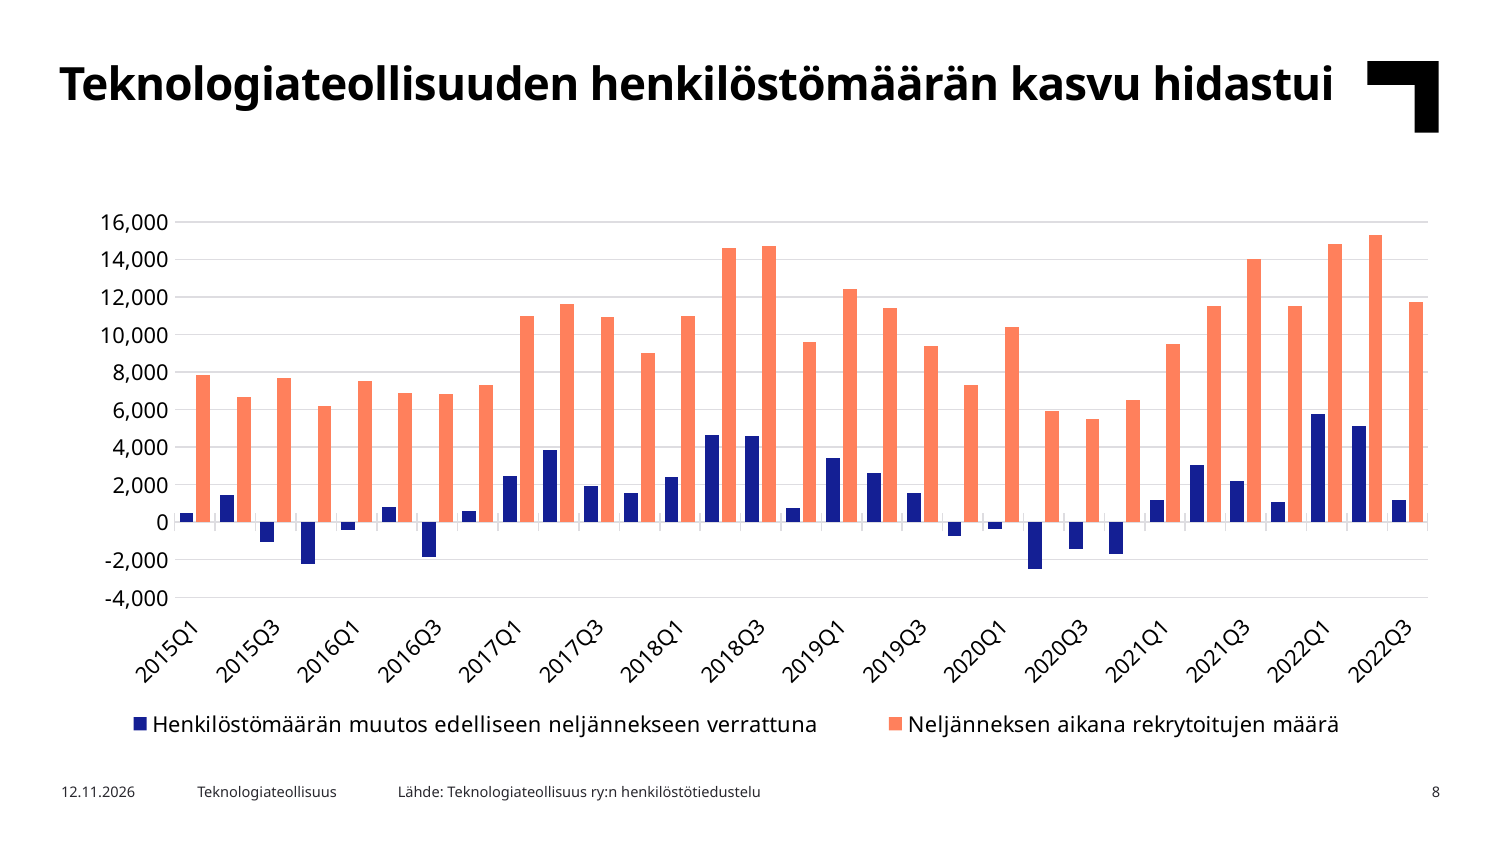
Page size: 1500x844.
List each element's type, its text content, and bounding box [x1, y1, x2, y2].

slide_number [46, 775, 182, 803]
list Teknologiateollisuuden henkilöstömäärän kasvu hidastui [41, 46, 1353, 153]
list Lähde: Teknologiateollisuus ry:n henkilöstötiedustelu [382, 775, 871, 803]
slide_number 8 [1313, 775, 1456, 803]
chart [41, 185, 1436, 753]
footer Teknologiateollisuus [182, 775, 382, 803]
